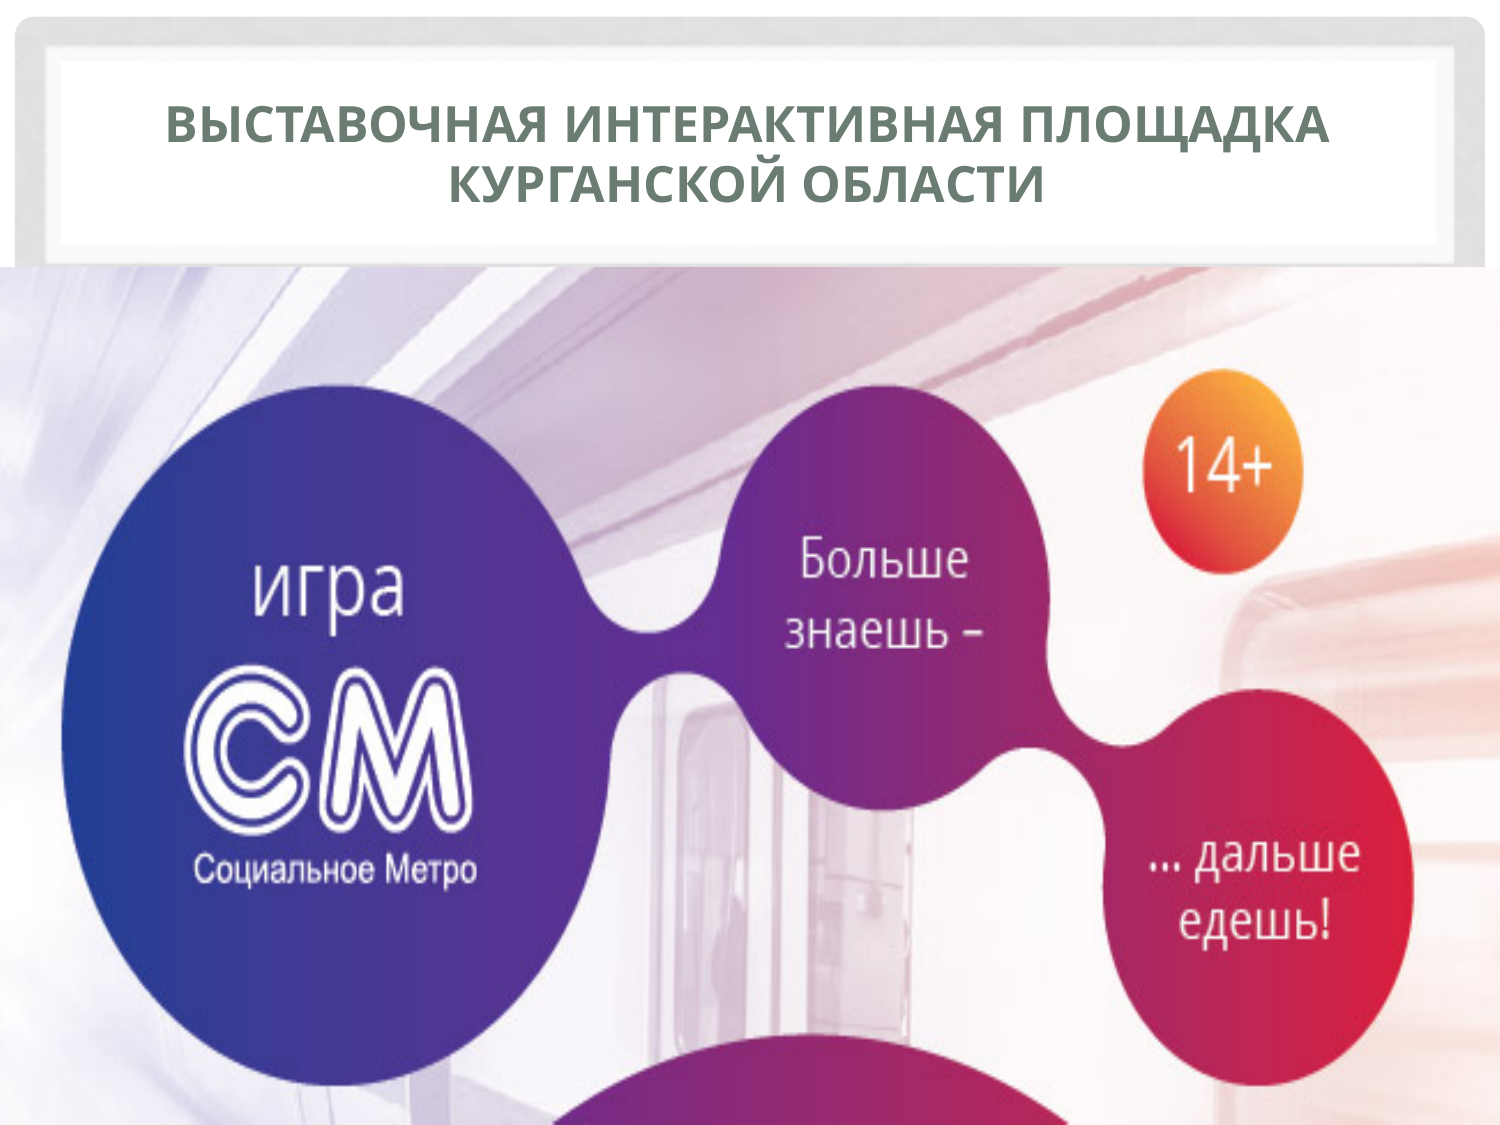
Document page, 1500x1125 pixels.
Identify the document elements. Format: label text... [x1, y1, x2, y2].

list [0, 266, 1500, 1125]
title Выставочная интерактивная площадка курганской области [69, 66, 1425, 238]
